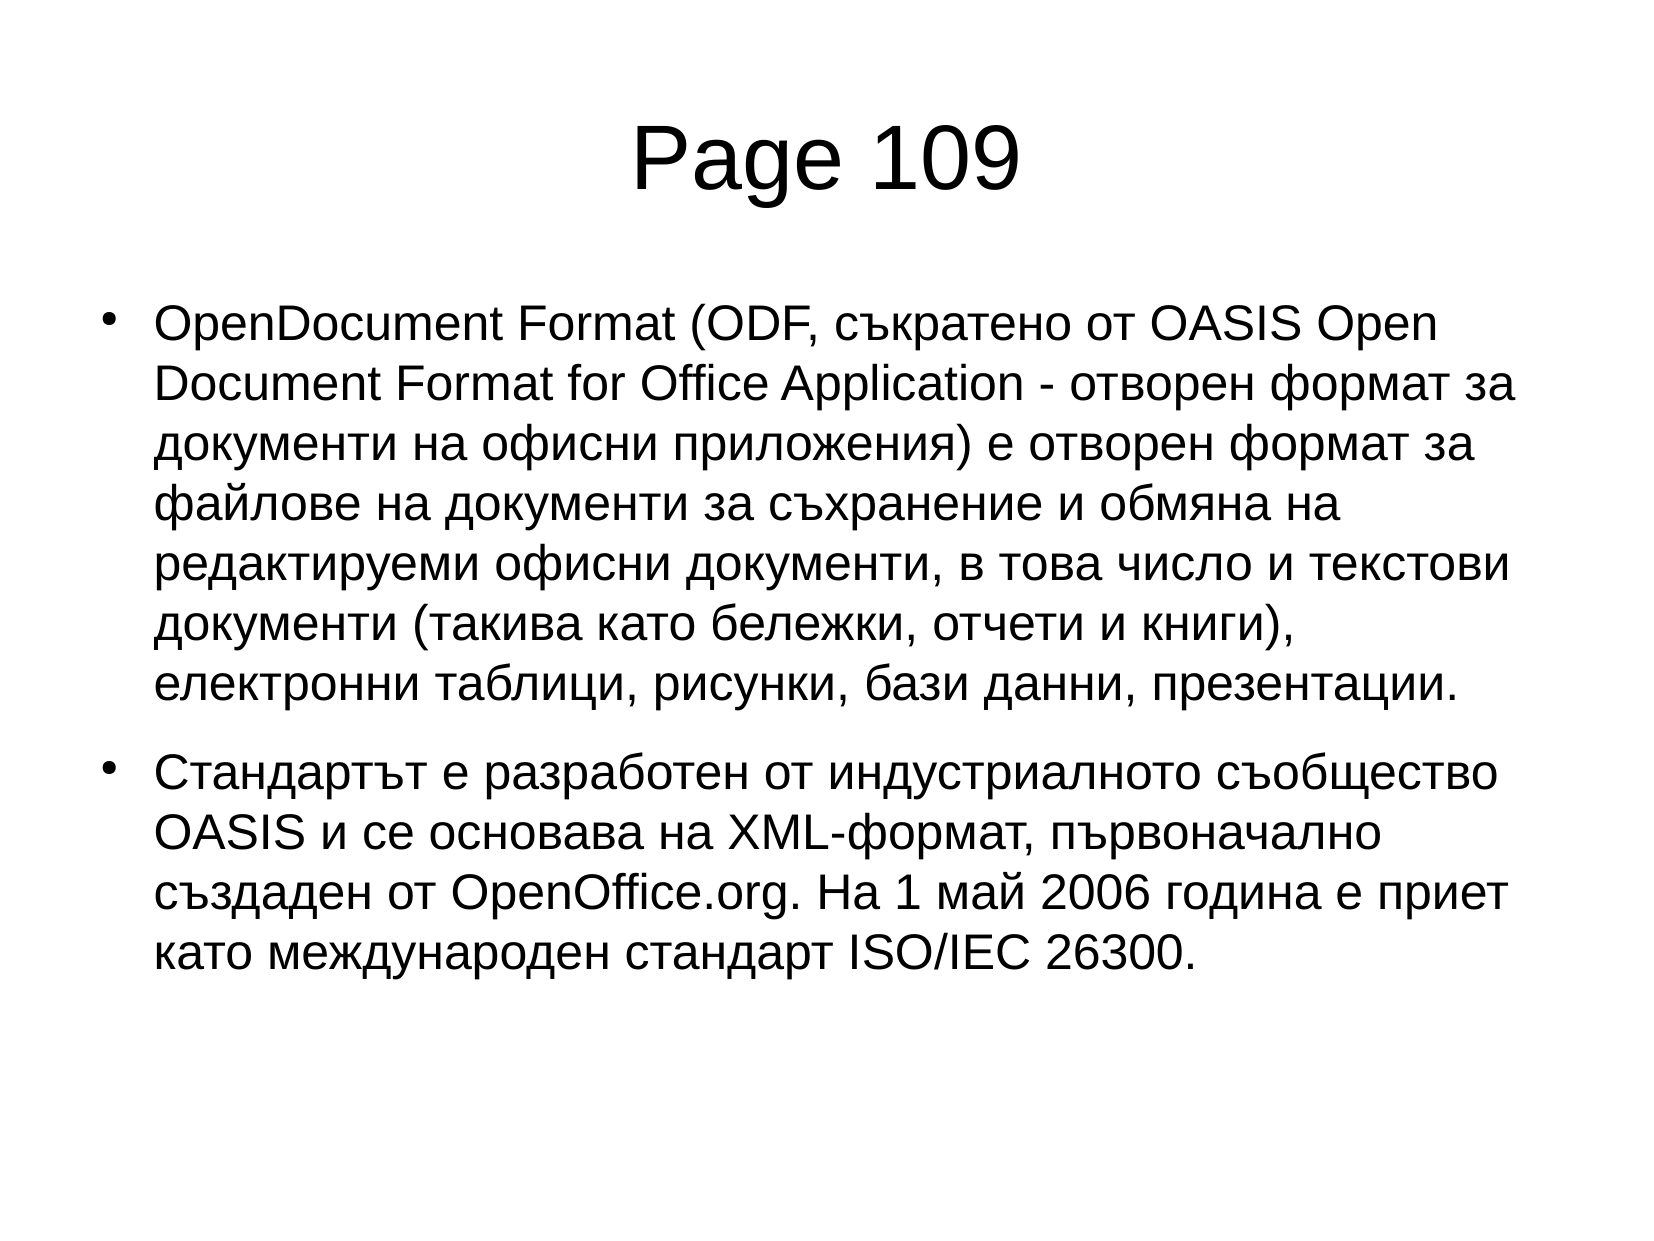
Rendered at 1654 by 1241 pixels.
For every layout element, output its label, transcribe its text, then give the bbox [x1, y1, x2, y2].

title Page 109 [82, 49, 1571, 257]
list OpenDocument Format (ODF, съкратено от OASIS Open Document Format for Office Application - отворен формат за документи на офисни приложения) e отворен формат за файлове на документи за съхранение и обмяна на редактируеми офисни документи, в това число и текстови документи (такива като бележки, отчети и книги), електронни таблици, рисунки, бази данни, презентации. Стандартът е разработен от индустриалното съобщество OASIS и се основава на XML-формат, първоначално създаден от OpenOffice.org. На 1 май 2006 година е приет като международен стандарт ISO/IEC 26300. [82, 290, 1571, 1109]
